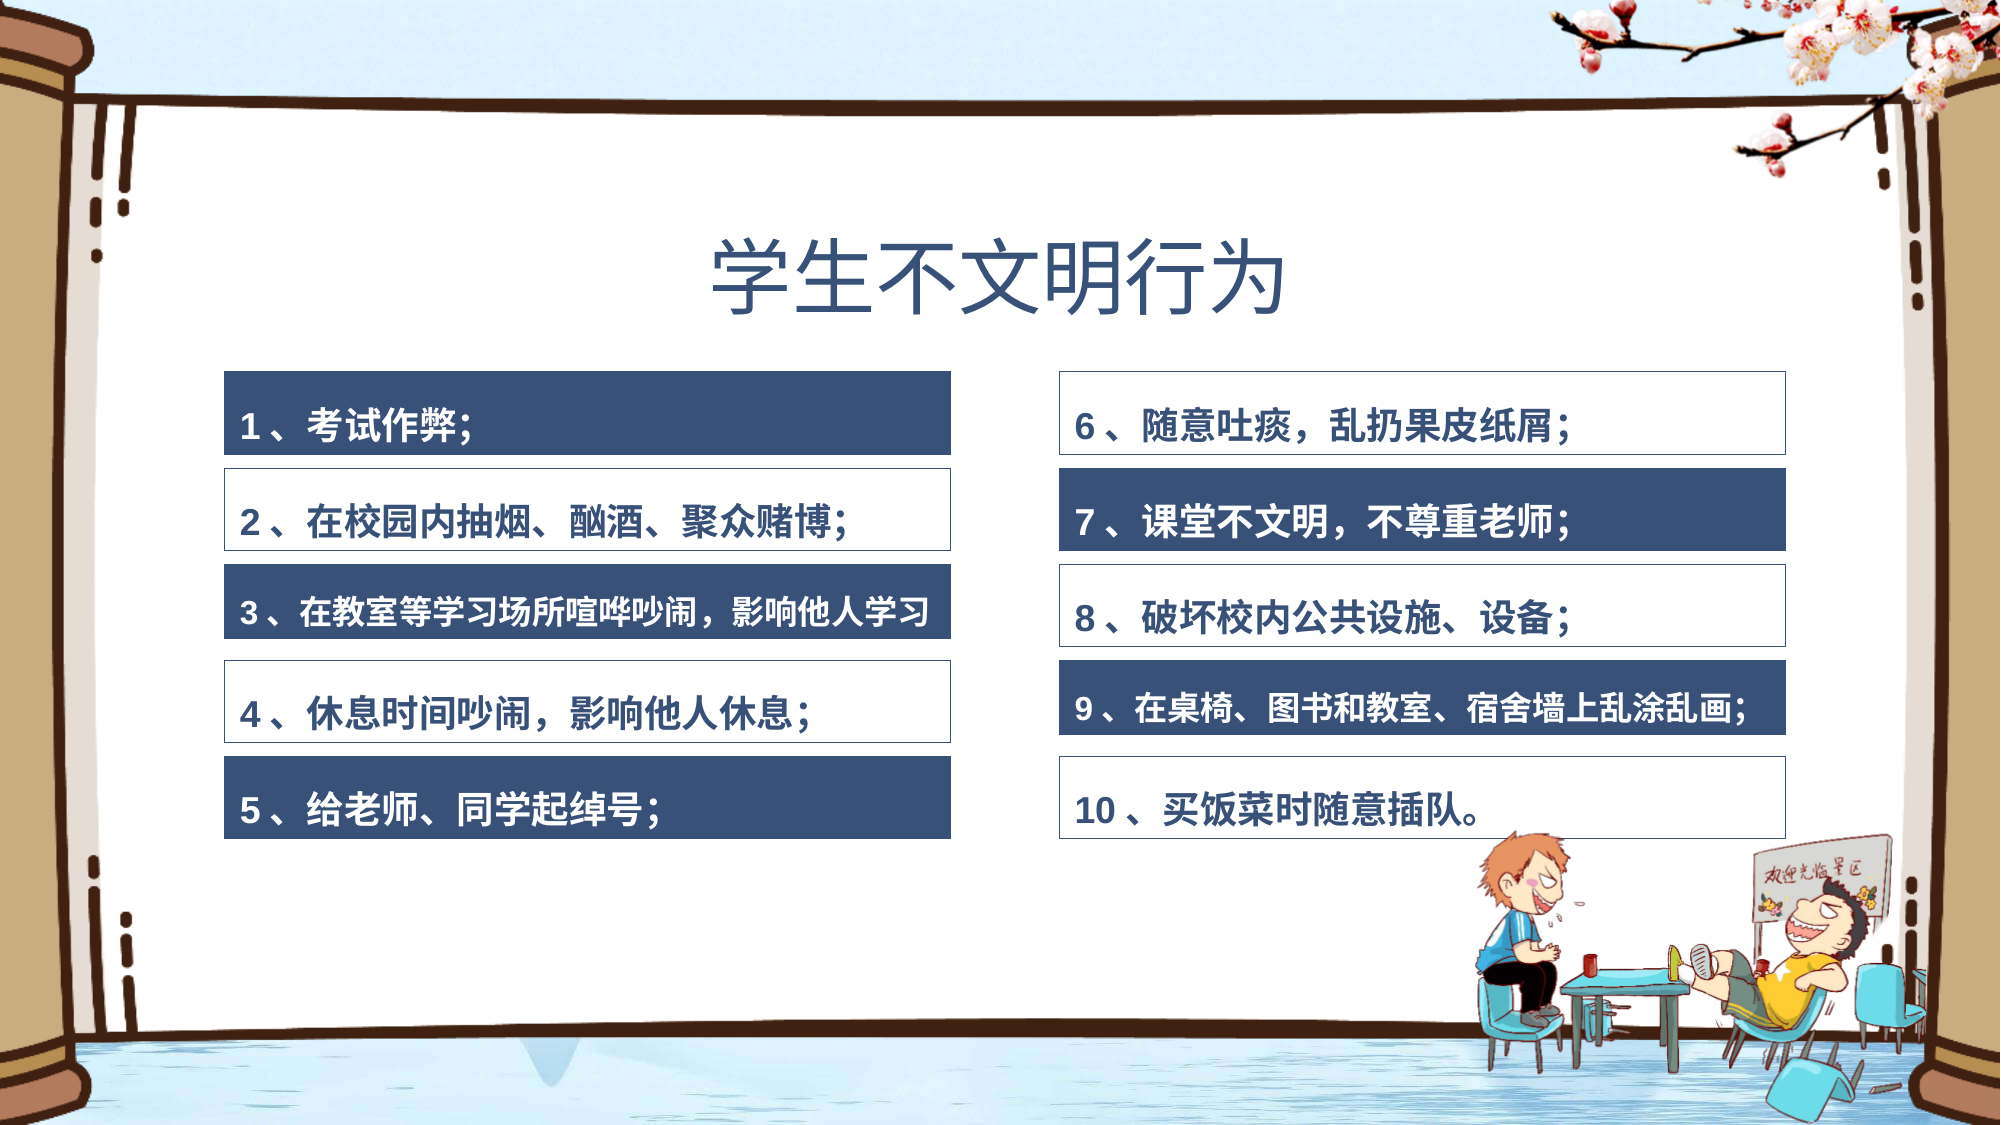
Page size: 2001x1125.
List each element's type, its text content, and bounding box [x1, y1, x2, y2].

text_box 9、在桌椅、图书和教室、宿舍墙上乱涂乱画； [1059, 660, 1786, 735]
text_box 8、破坏校内公共设施、设备； [1059, 564, 1786, 647]
text_box 6、随意吐痰，乱扔果皮纸屑； [1059, 371, 1786, 455]
text_box 5、给老师、同学起绰号； [224, 756, 951, 839]
text_box 4、休息时间吵闹，影响他人休息； [224, 660, 951, 743]
text_box 学生不文明行为 [658, 217, 1342, 333]
text_box 1、考试作弊； [224, 371, 951, 455]
text_box 3、在教室等学习场所喧哗吵闹，影响他人学习 [224, 564, 951, 639]
picture [0, 0, 2000, 1125]
text_box 10、买饭菜时随意插队。 [1059, 756, 1385, 839]
text_box 7、课堂不文明，不尊重老师； [1059, 468, 1786, 551]
text_box 2、在校园内抽烟、酗酒、聚众赌博； [224, 468, 951, 551]
